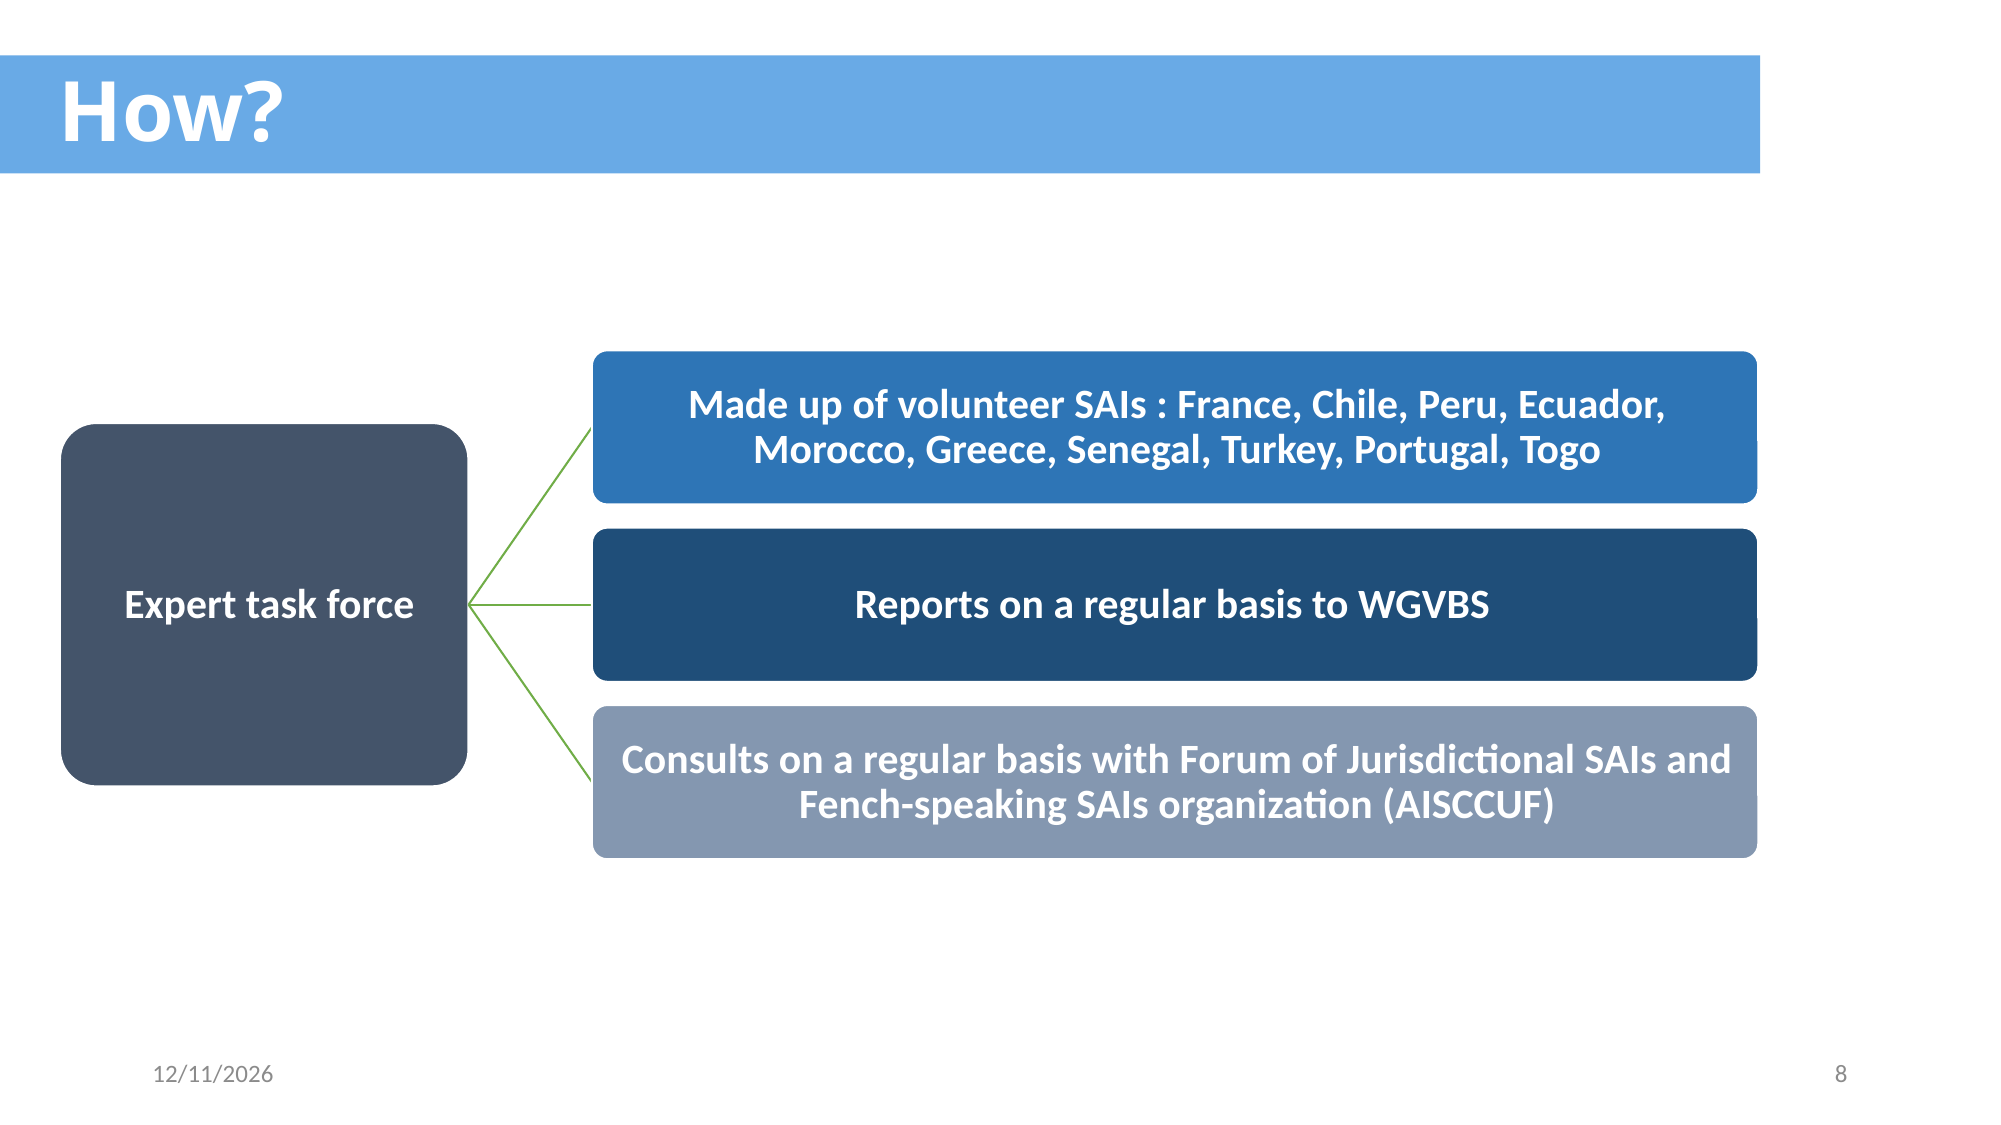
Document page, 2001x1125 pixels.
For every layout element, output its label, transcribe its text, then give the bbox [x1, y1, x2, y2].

text_box How? [0, 55, 1761, 174]
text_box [58, 196, 1761, 1014]
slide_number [137, 1042, 588, 1103]
slide_number 8 [1412, 1042, 1863, 1103]
